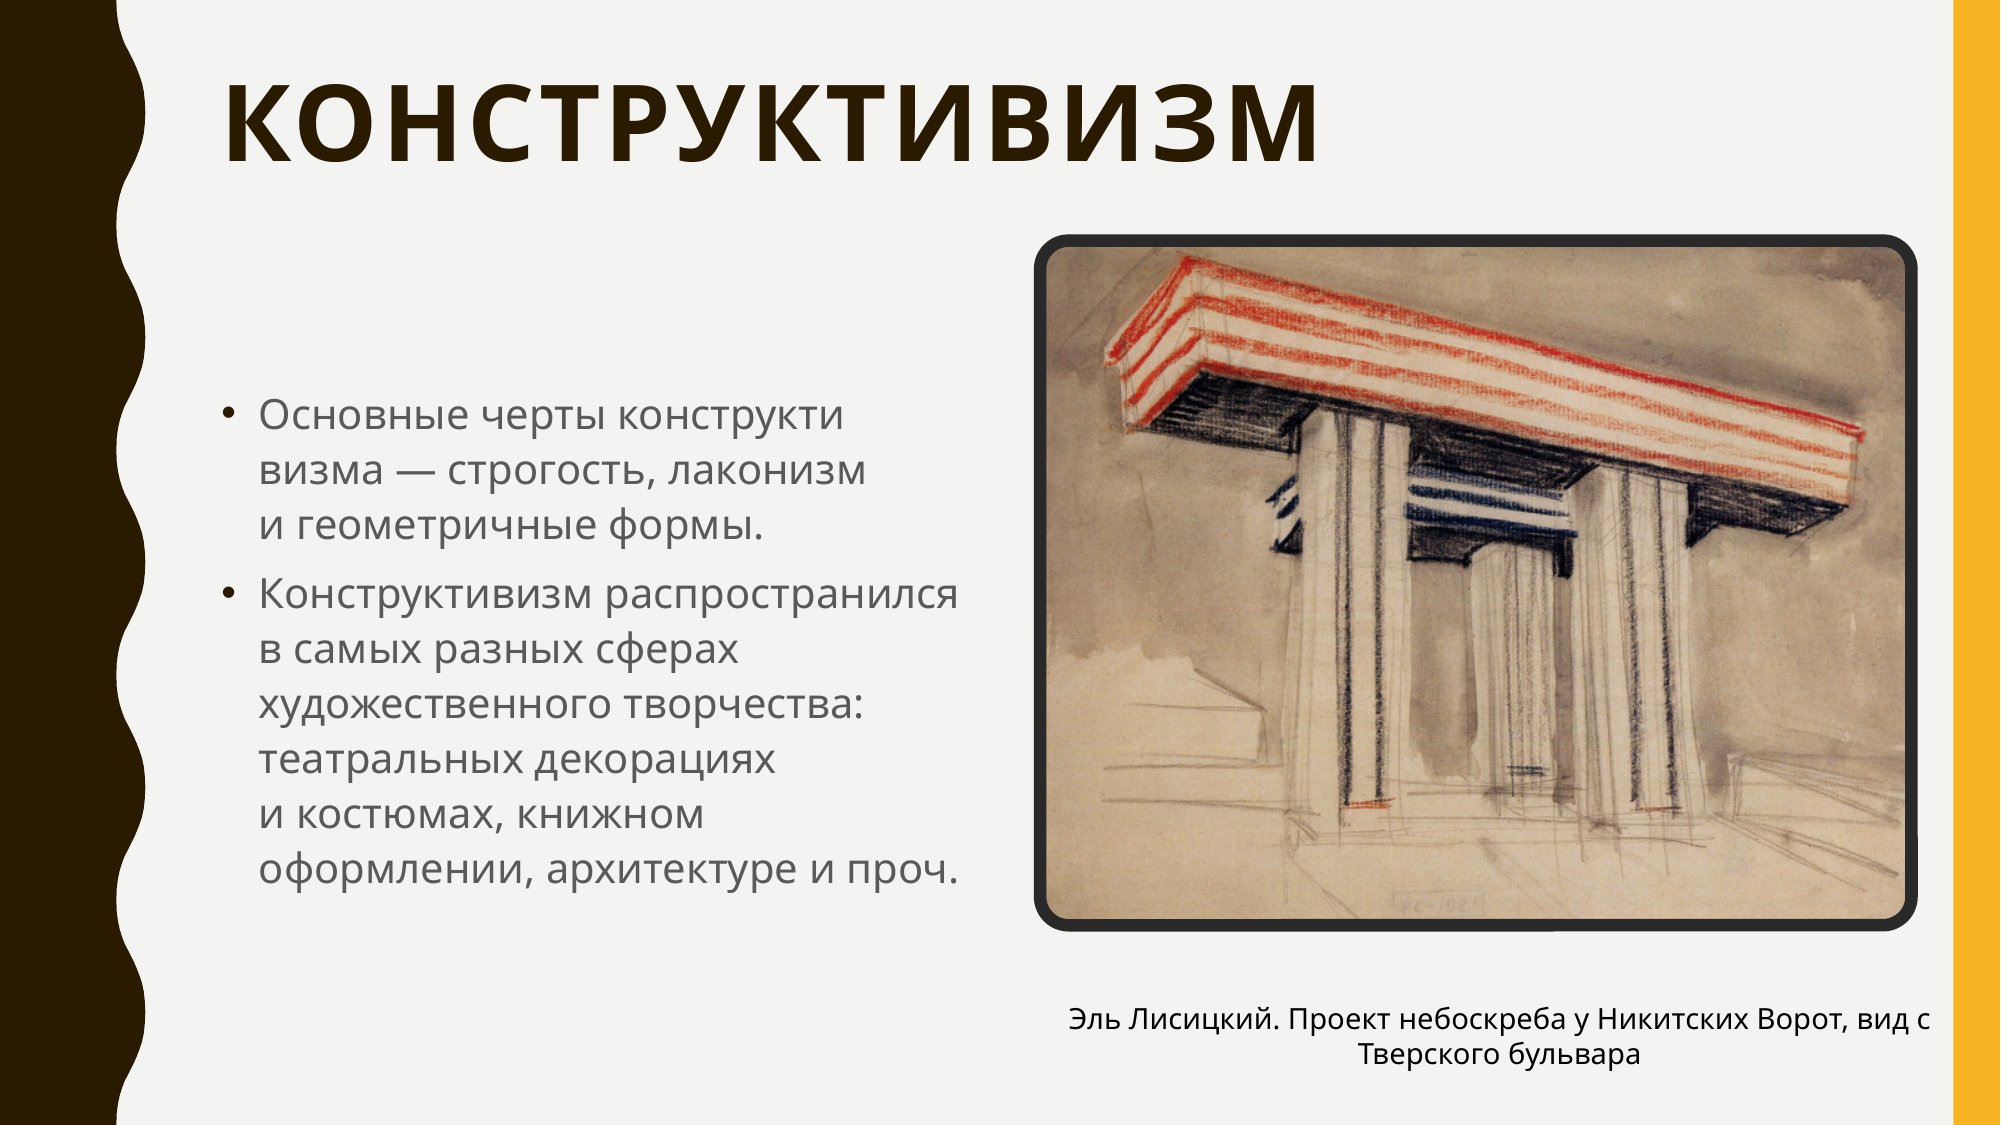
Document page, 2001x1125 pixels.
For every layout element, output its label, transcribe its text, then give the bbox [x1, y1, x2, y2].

title Конструктивизм [205, 62, 1875, 308]
picture [1040, 240, 1912, 926]
text_box Эль Лисицкий. Проект небоскреба у Никитских Ворот, вид с Тверского бульвара [999, 993, 2000, 1078]
list Основные черты конструкти­визма — строгость, лаконизм и геометричные формы. Конструктивизм распространился в самых разных сферах художественного творчества: театральных декорациях и костюмах, книжном оформлении, архитектуре и проч. [206, 375, 994, 969]
